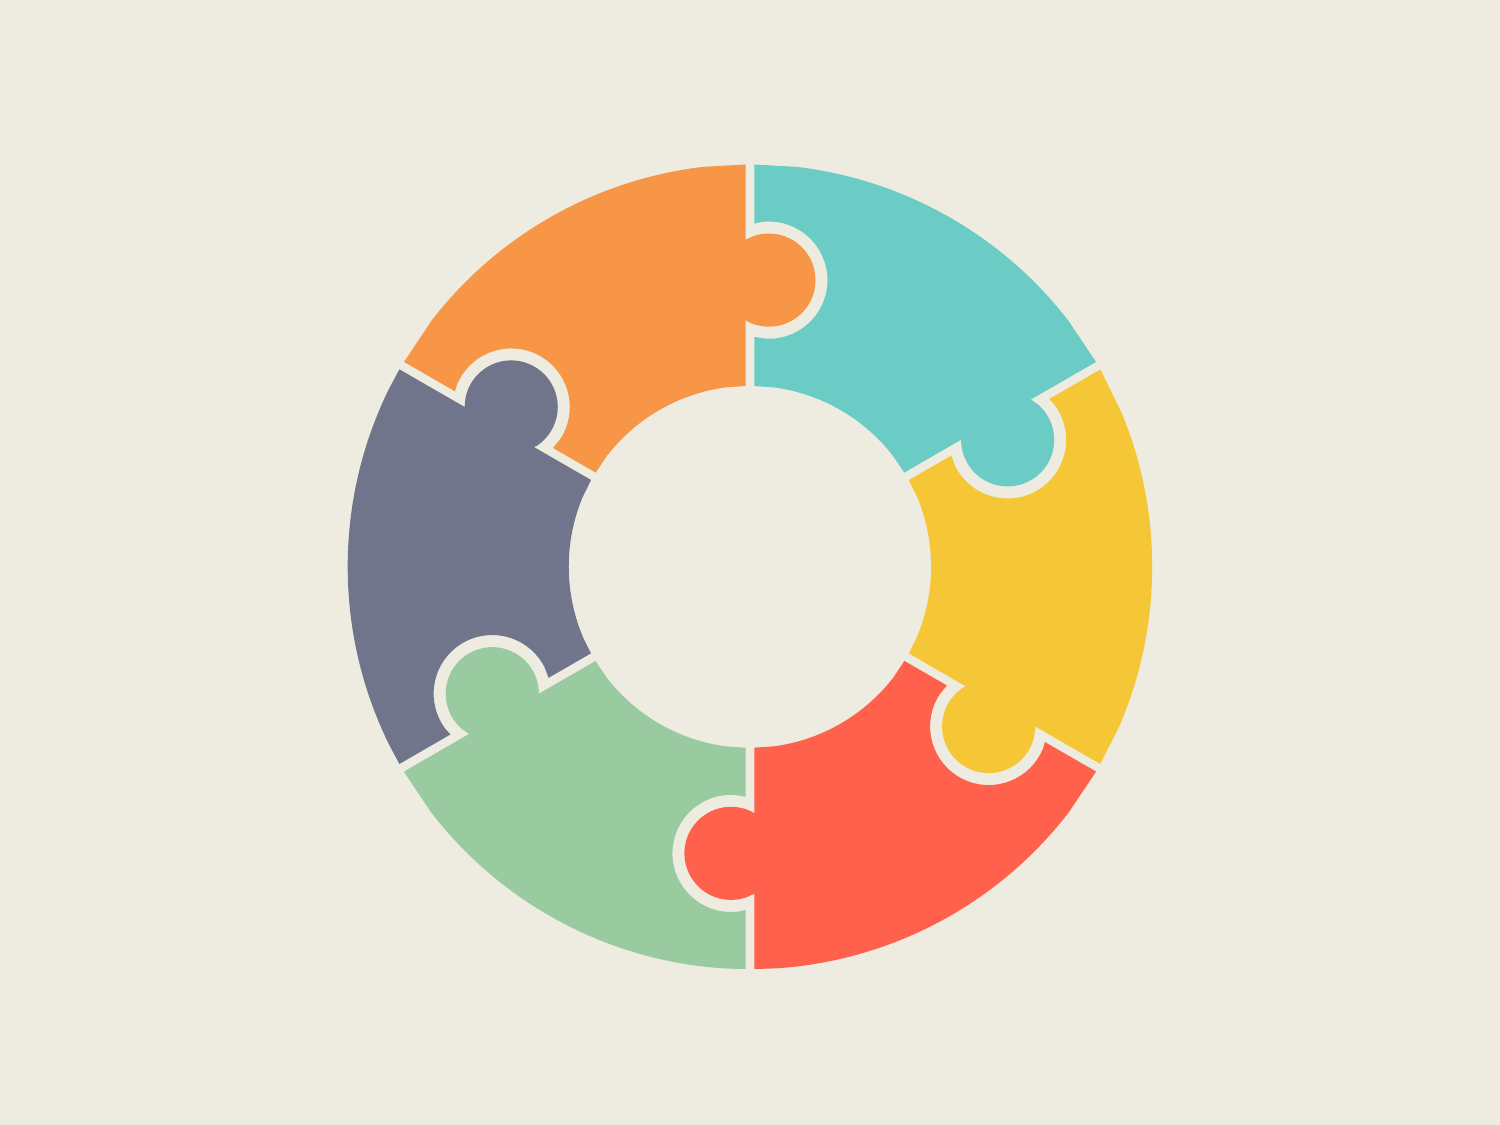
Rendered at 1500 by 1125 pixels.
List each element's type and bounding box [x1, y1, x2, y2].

text_box [754, 164, 1097, 487]
text_box [684, 660, 1097, 970]
text_box [908, 369, 1153, 774]
text_box [347, 360, 592, 764]
text_box [403, 647, 746, 970]
text_box [401, 162, 818, 475]
